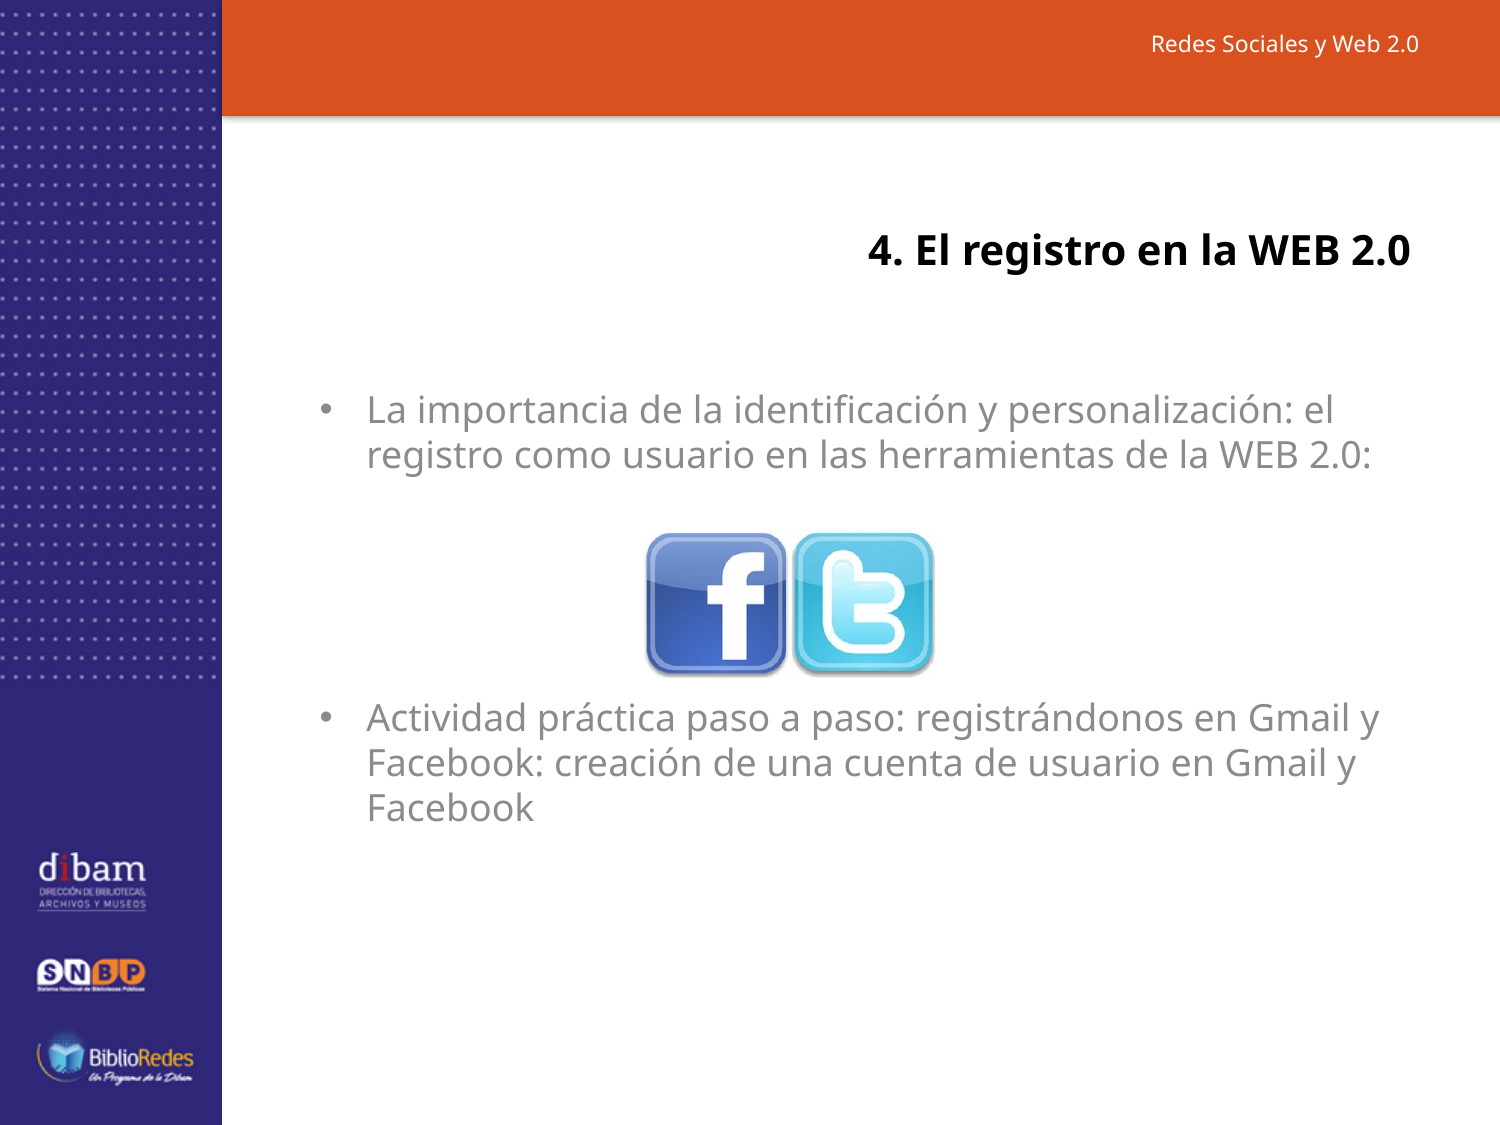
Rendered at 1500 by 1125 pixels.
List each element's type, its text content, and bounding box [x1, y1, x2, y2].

subtitle 4. El registro en la WEB 2.0 La importancia de la identificación y personalización: el registro como usuario en las herramientas de la WEB 2.0: Actividad práctica paso a paso: registrándonos en Gmail y Facebook: creación de una cuenta de usuario en Gmail y Facebook [304, 147, 1427, 940]
picture [0, 0, 223, 1125]
picture [640, 516, 937, 696]
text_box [221, 0, 1500, 117]
